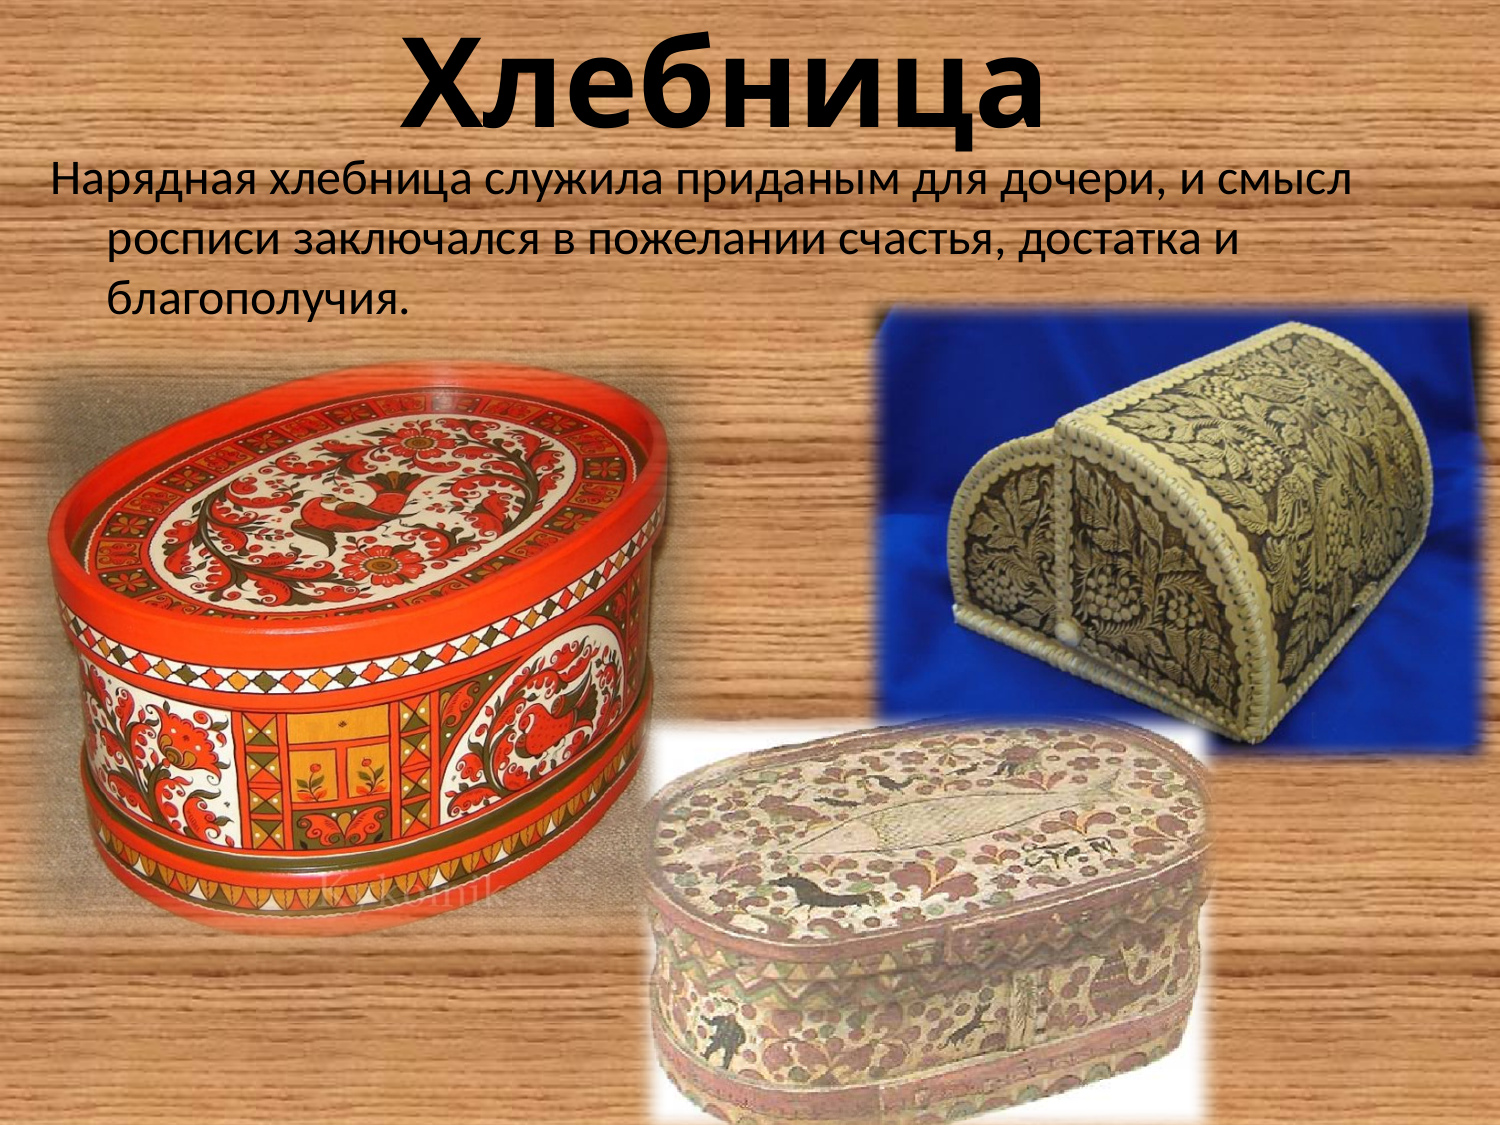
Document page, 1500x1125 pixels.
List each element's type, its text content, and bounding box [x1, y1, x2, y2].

picture [0, 0, 1500, 1125]
title Хлебница [348, 0, 1103, 137]
list Нарядная хлебница служила приданым для дочери, и смысл росписи заключался в пожелании счастья, достатка и благополучия. [35, 137, 1466, 300]
